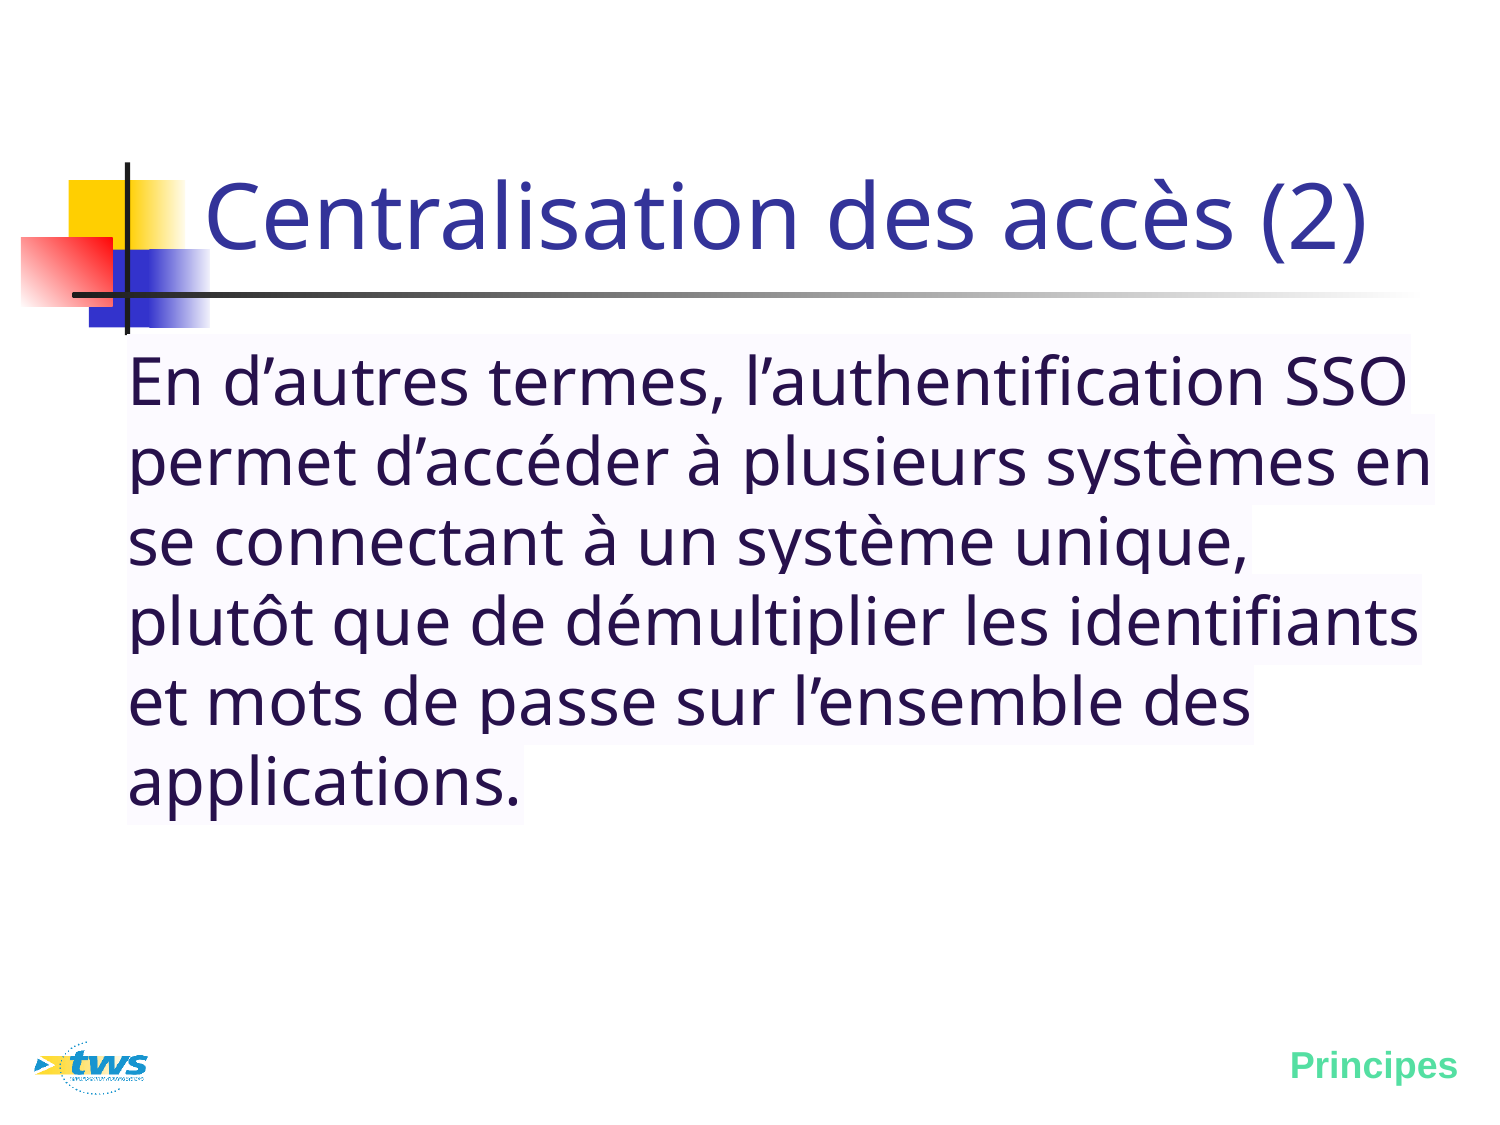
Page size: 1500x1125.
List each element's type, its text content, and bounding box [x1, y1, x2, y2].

text_box Principes [661, 1033, 1474, 1094]
list En d’autres termes, l’authentification SSO permet d’accéder à plusieurs systèmes en se connectant à un système unique, plutôt que de démultiplier les identifiants et mots de passe sur l’ensemble des applications. [112, 331, 1469, 1006]
picture [15, 1028, 168, 1110]
title Centralisation des accès (2) [188, 35, 1468, 275]
